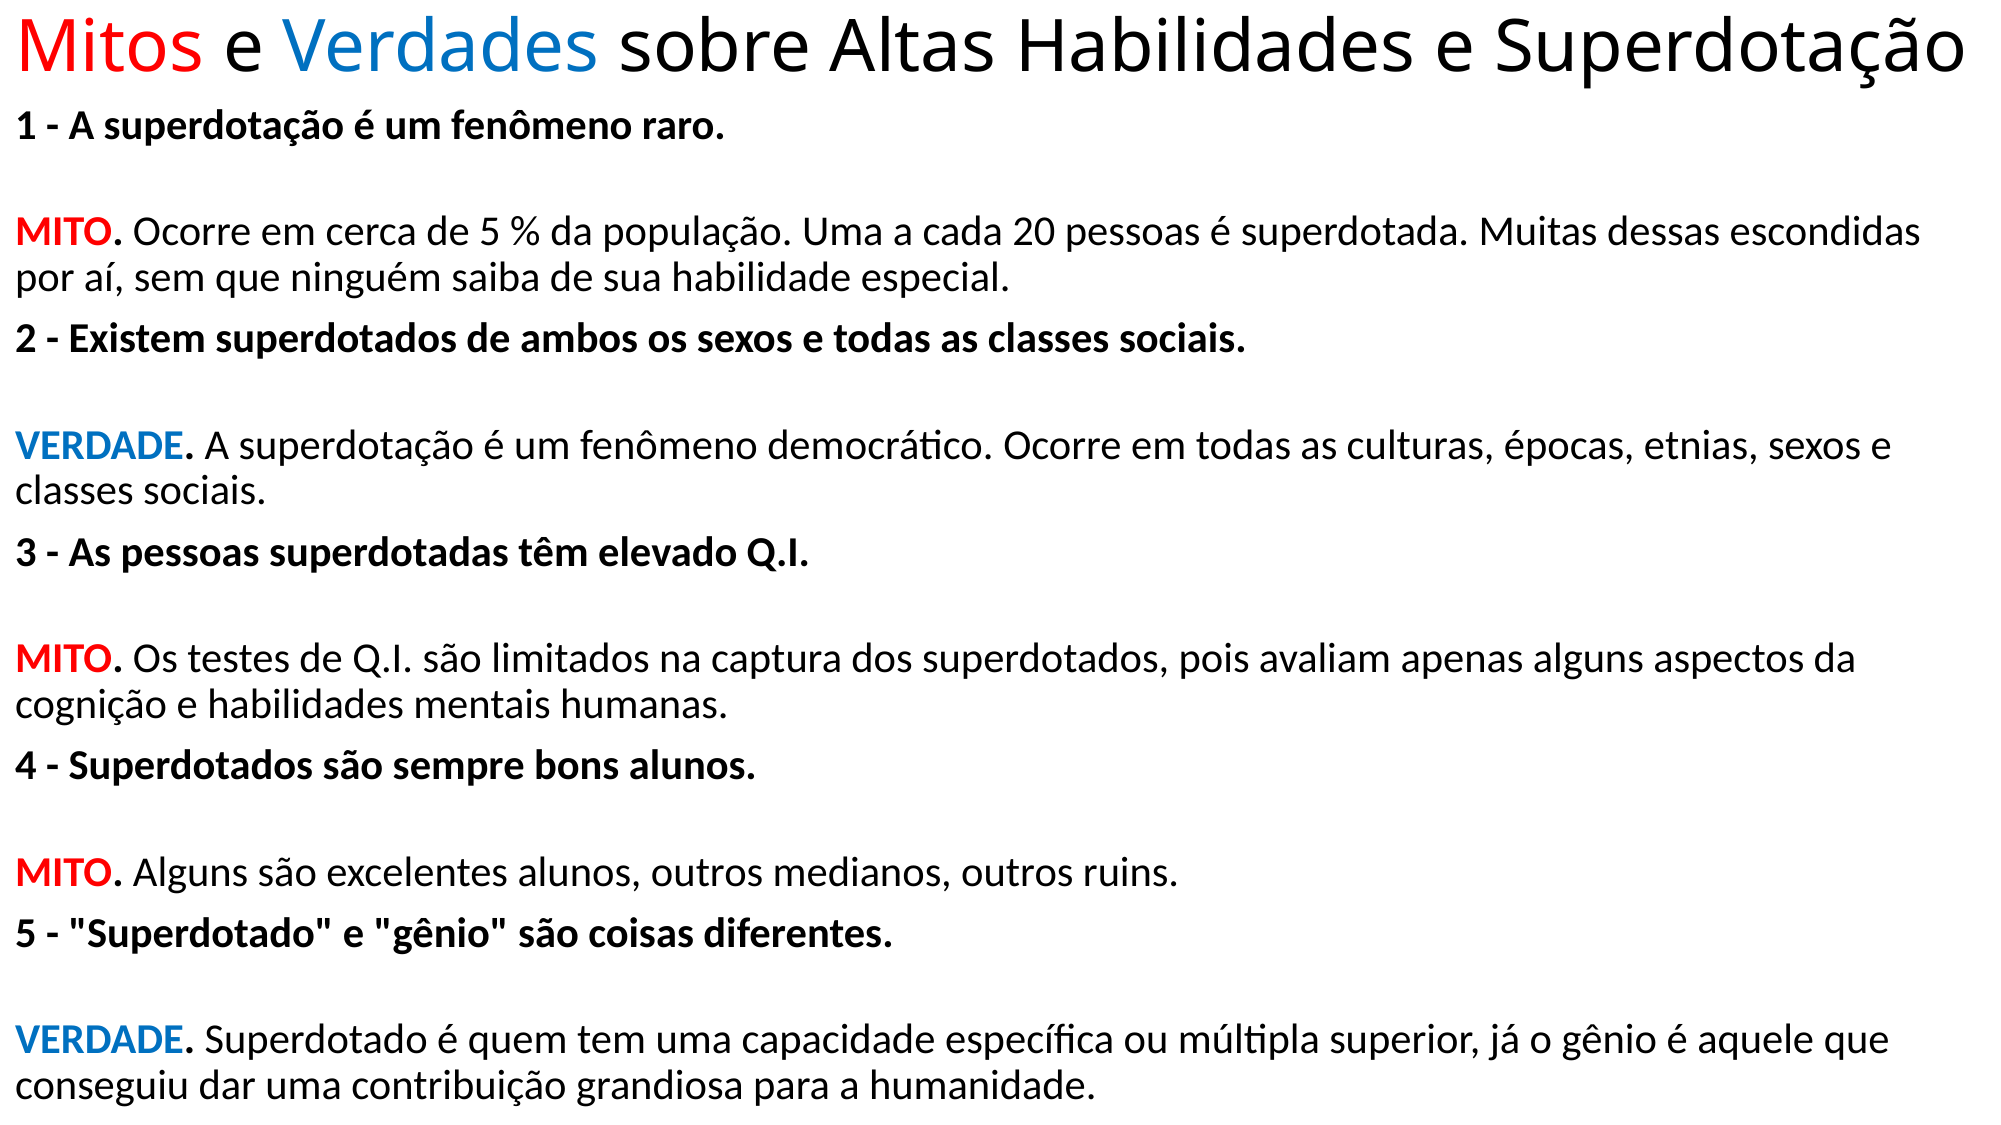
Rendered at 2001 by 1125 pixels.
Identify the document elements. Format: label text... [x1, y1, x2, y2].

list 1 - A superdotação é um fenômeno raro. MITO. Ocorre em cerca de 5 % da população. Uma a cada 20 pessoas é superdotada. Muitas dessas escondidas por aí, sem que ninguém saiba de sua habilidade especial. 2 - Existem superdotados de ambos os sexos e todas as classes sociais. VERDADE. A superdotação é um fenômeno democrático. Ocorre em todas as culturas, épocas, etnias, sexos e classes sociais. 3 - As pessoas superdotadas têm elevado Q.I. MITO. Os testes de Q.I. são limitados na captura dos superdotados, pois avaliam apenas alguns aspectos da cognição e habilidades mentais humanas. 4 - Superdotados são sempre bons alunos. MITO. Alguns são excelentes alunos, outros medianos, outros ruins. 5 - "Superdotado" e "gênio" são coisas diferentes. VERDADE. Superdotado é quem tem uma capacidade específica ou múltipla superior, já o gênio é aquele que conseguiu dar uma contribuição grandiosa para a humanidade. [0, 95, 2000, 1125]
title Mitos e Verdades sobre Altas Habilidades e Superdotação [0, 0, 2000, 95]
